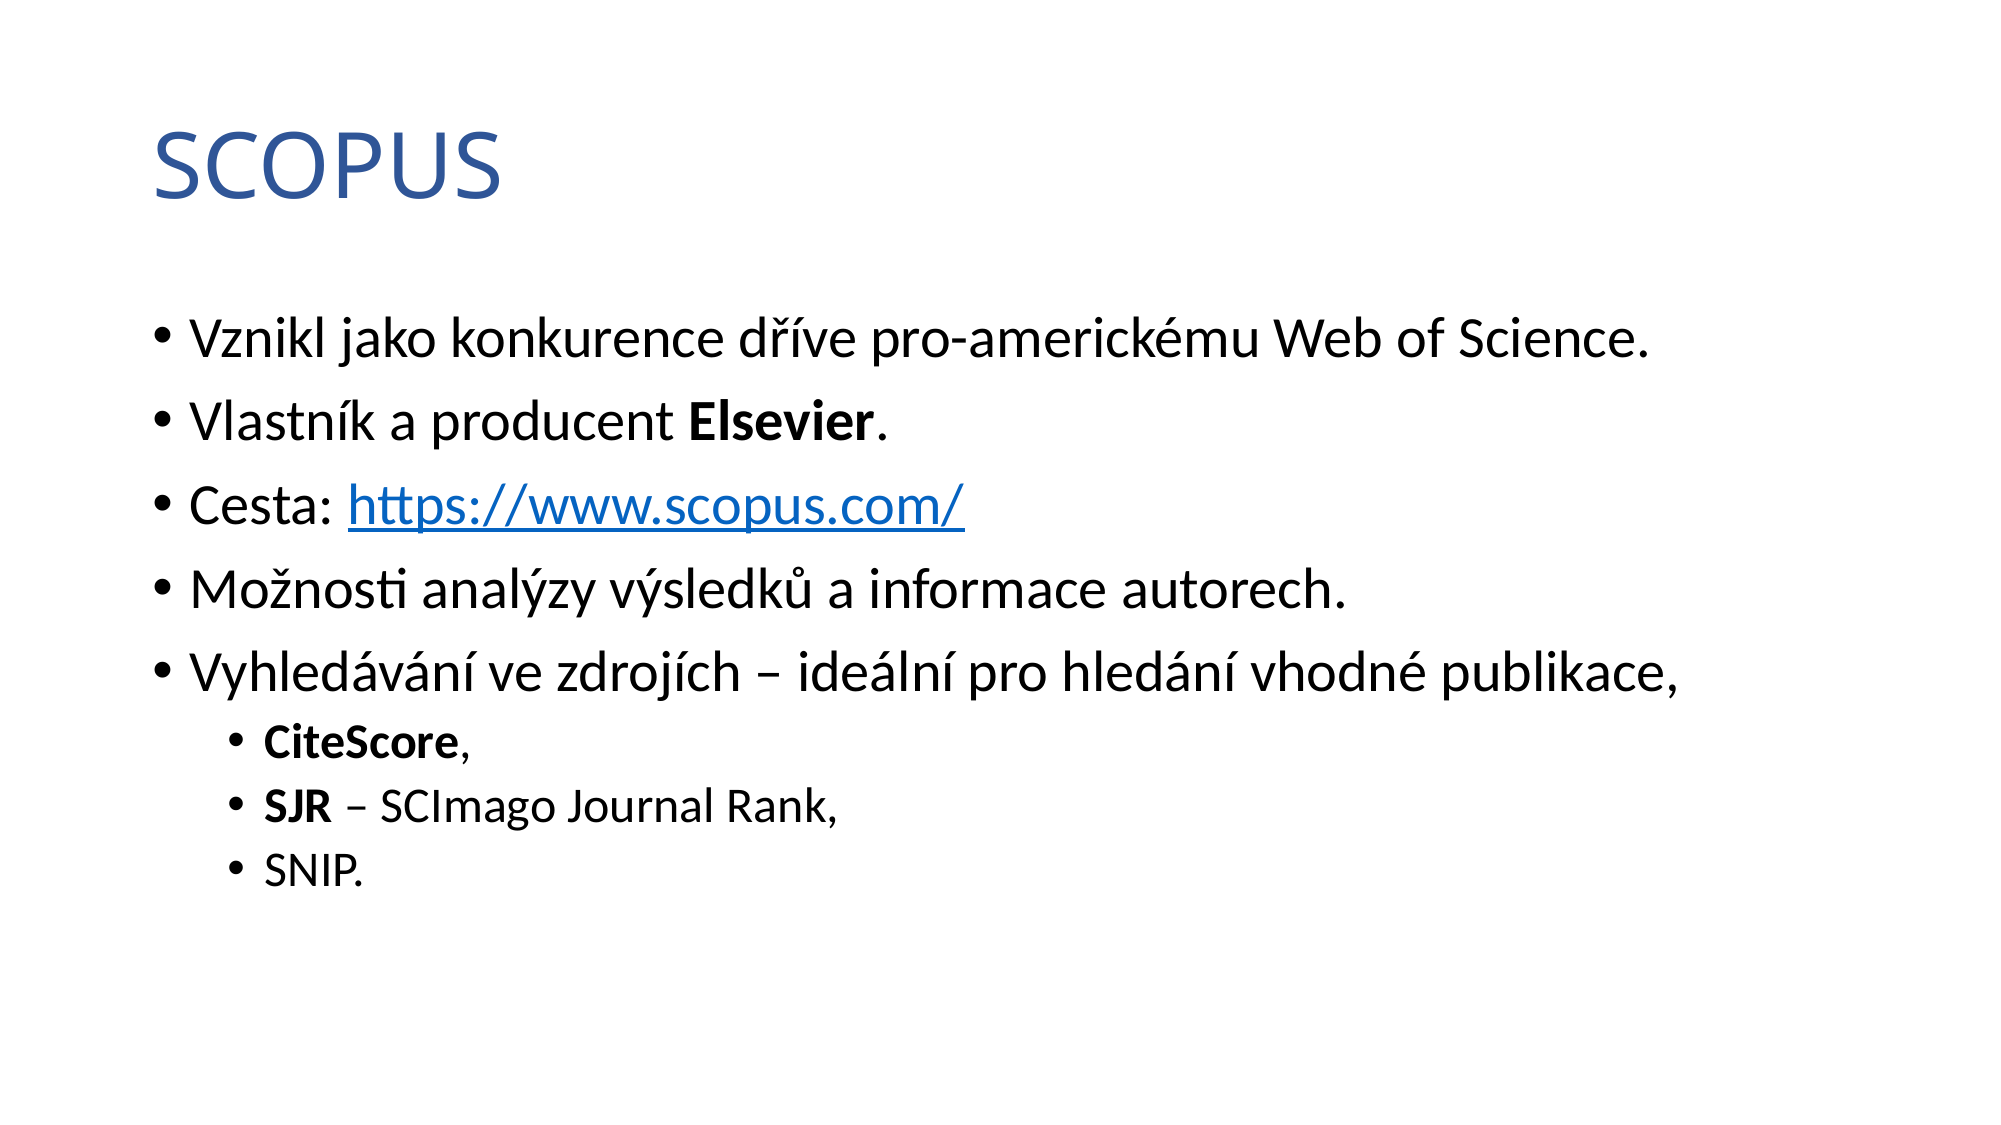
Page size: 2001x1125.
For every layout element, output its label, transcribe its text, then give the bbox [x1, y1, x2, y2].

list Vznikl jako konkurence dříve pro-americkému Web of Science. Vlastník a producent Elsevier. Cesta: https://www.scopus.com/ Možnosti analýzy výsledků a informace autorech. Vyhledávání ve zdrojích – ideální pro hledání vhodné publikace, CiteScore, SJR – SCImago Journal Rank, SNIP. [137, 299, 1863, 1014]
title SCOPUS [137, 59, 1863, 278]
